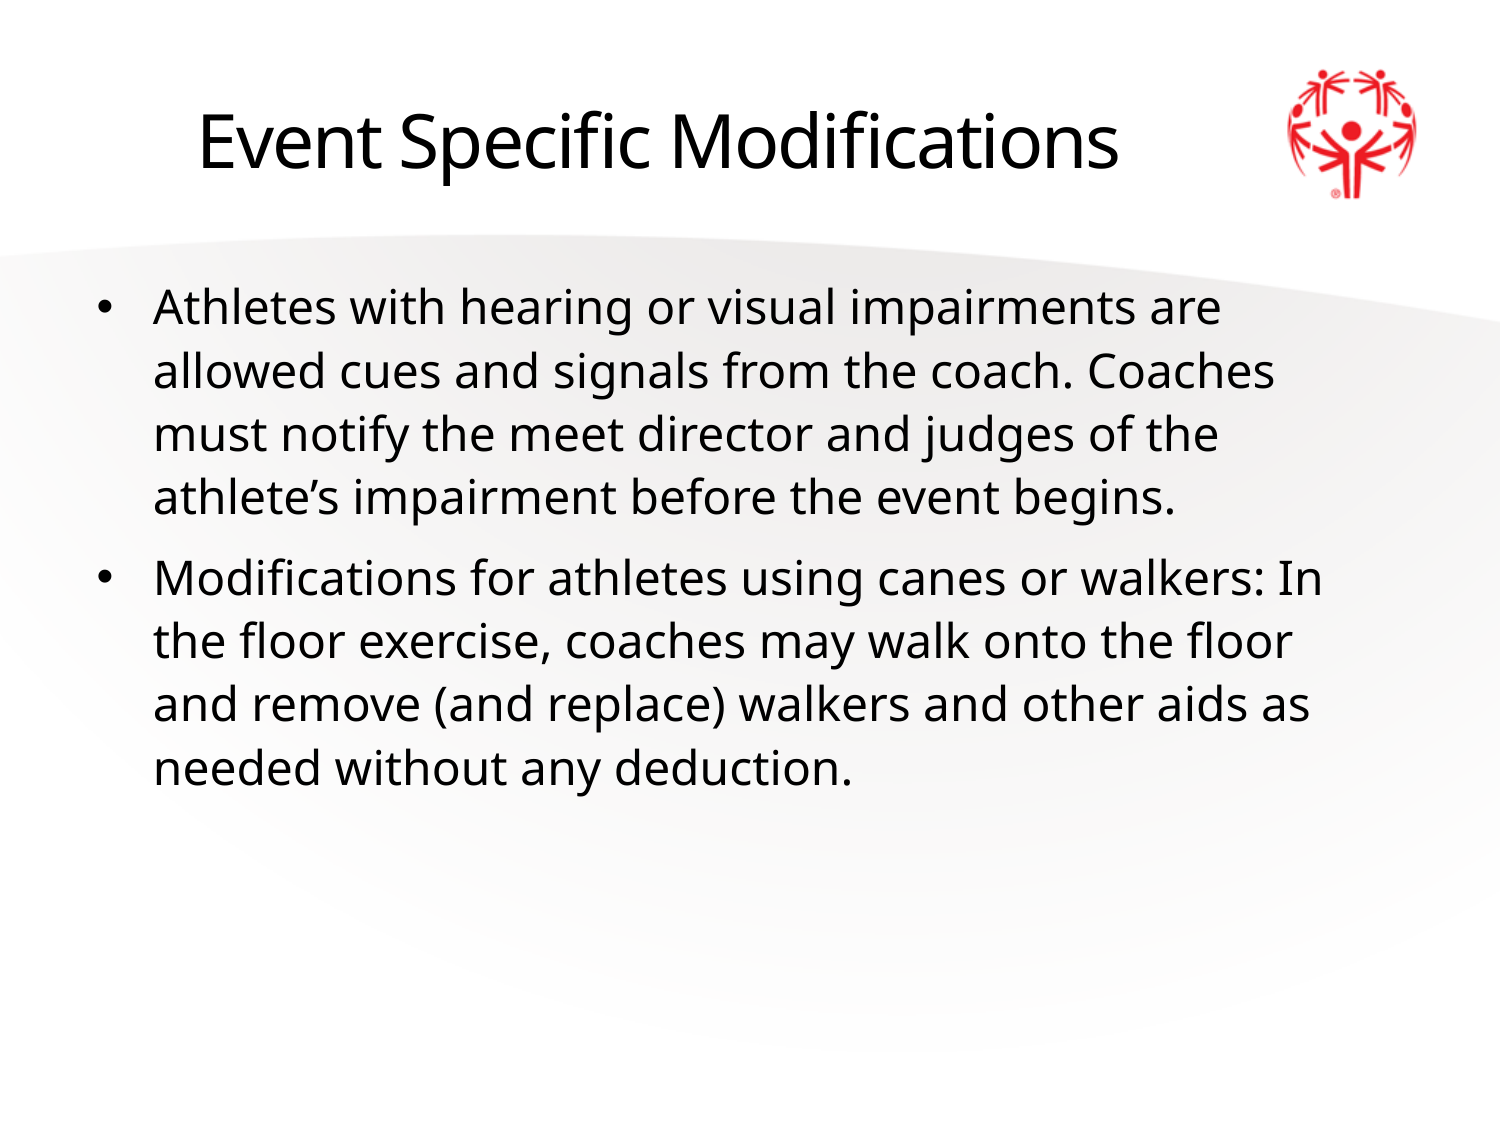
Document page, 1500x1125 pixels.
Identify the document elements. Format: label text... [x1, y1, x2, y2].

picture [0, 0, 1500, 1125]
title Event Specific Modifications [89, 60, 1247, 232]
list Athletes with hearing or visual impairments are allowed cues and signals from the coach. Coaches must notify the meet director and judges of the athlete’s impairment before the event begins. Modifications for athletes using canes or walkers: In the floor exercise, coaches may walk onto the floor and remove (and replace) walkers and other aids as needed without any deduction. [90, 265, 1389, 968]
